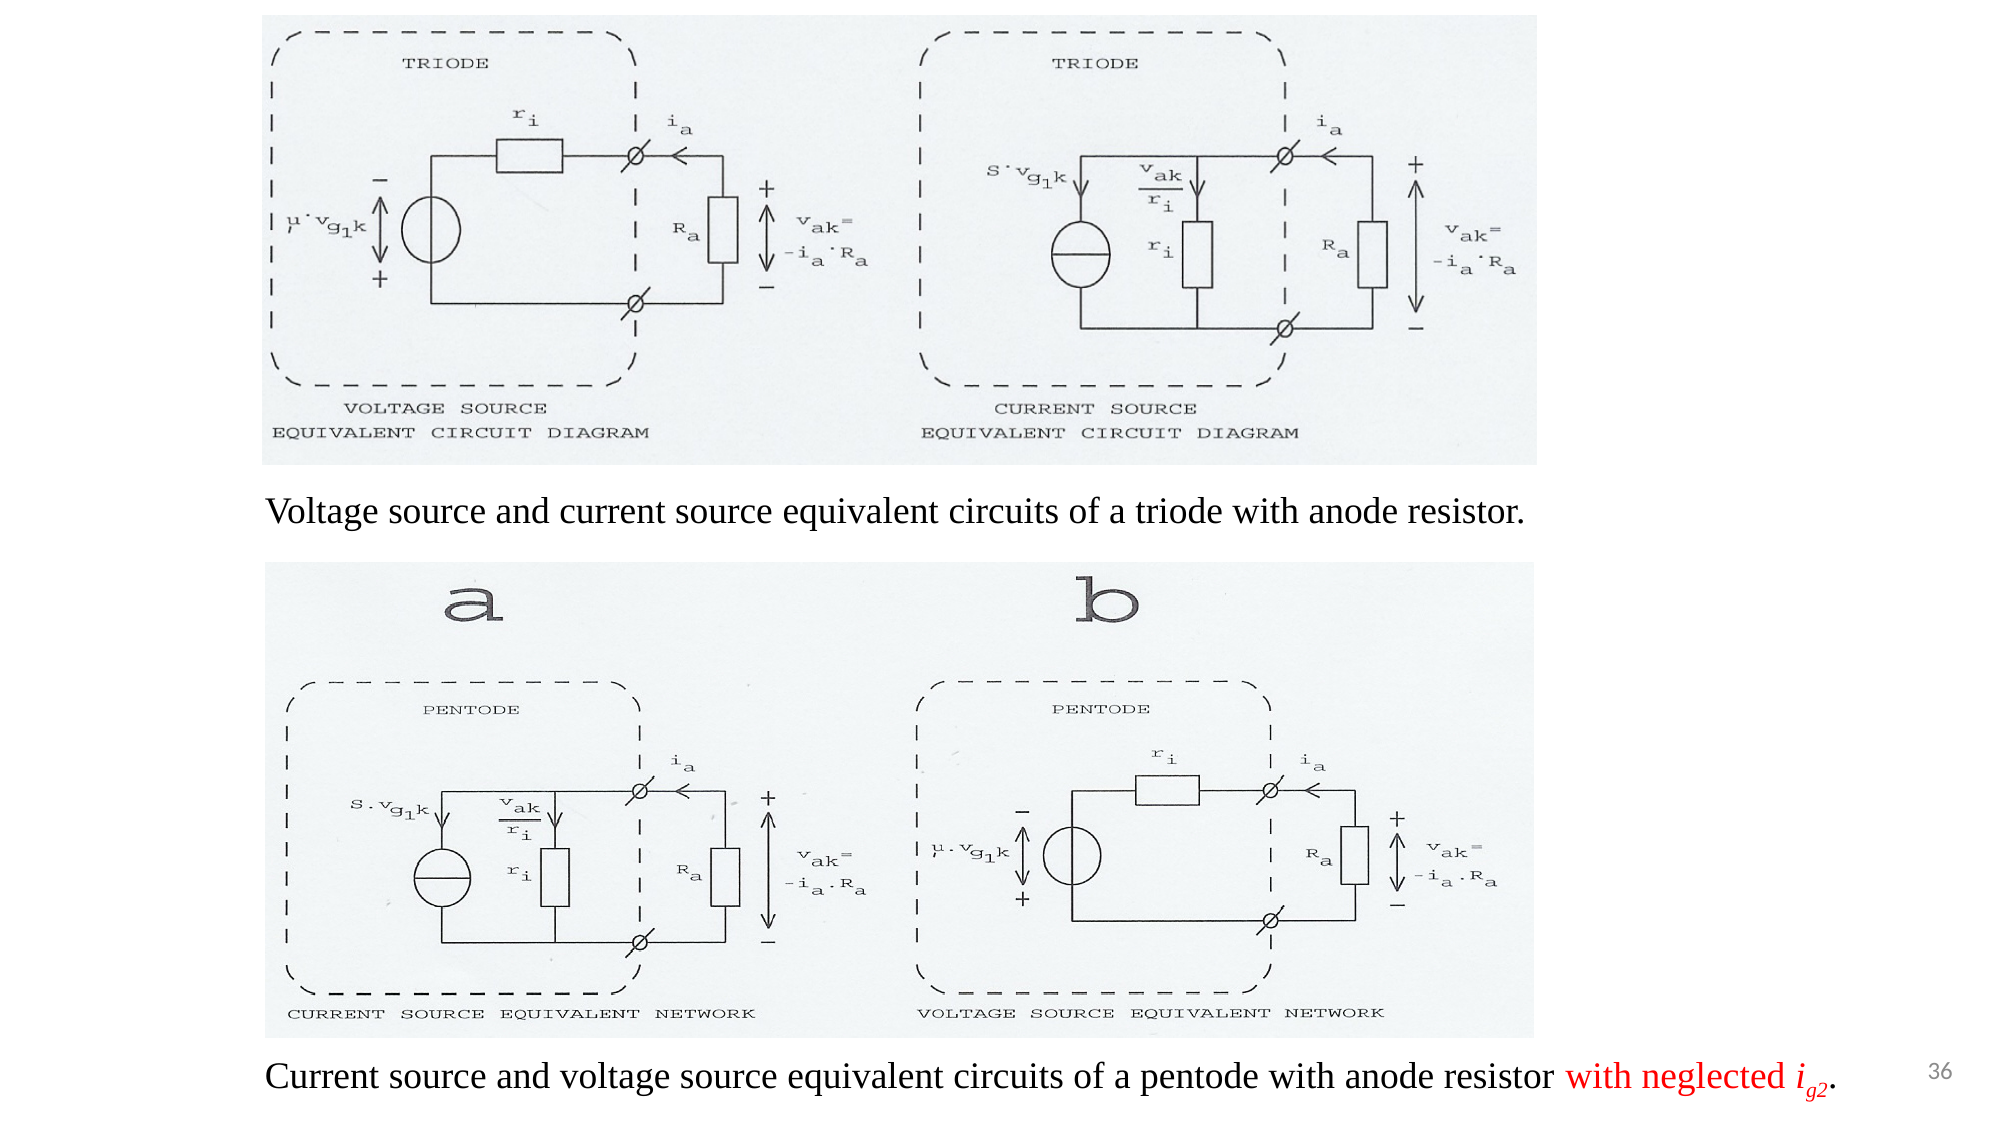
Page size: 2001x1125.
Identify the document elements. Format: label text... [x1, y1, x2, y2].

picture [262, 15, 1537, 465]
text_box Current source and voltage source equivalent circuits of a pentode with anode resistor with neglected ig2. [249, 1036, 1895, 1110]
picture [265, 562, 1534, 1038]
slide_number 36 [1908, 1039, 1968, 1100]
text_box Voltage source and current source equivalent circuits of a triode with anode resistor. [250, 471, 1876, 538]
